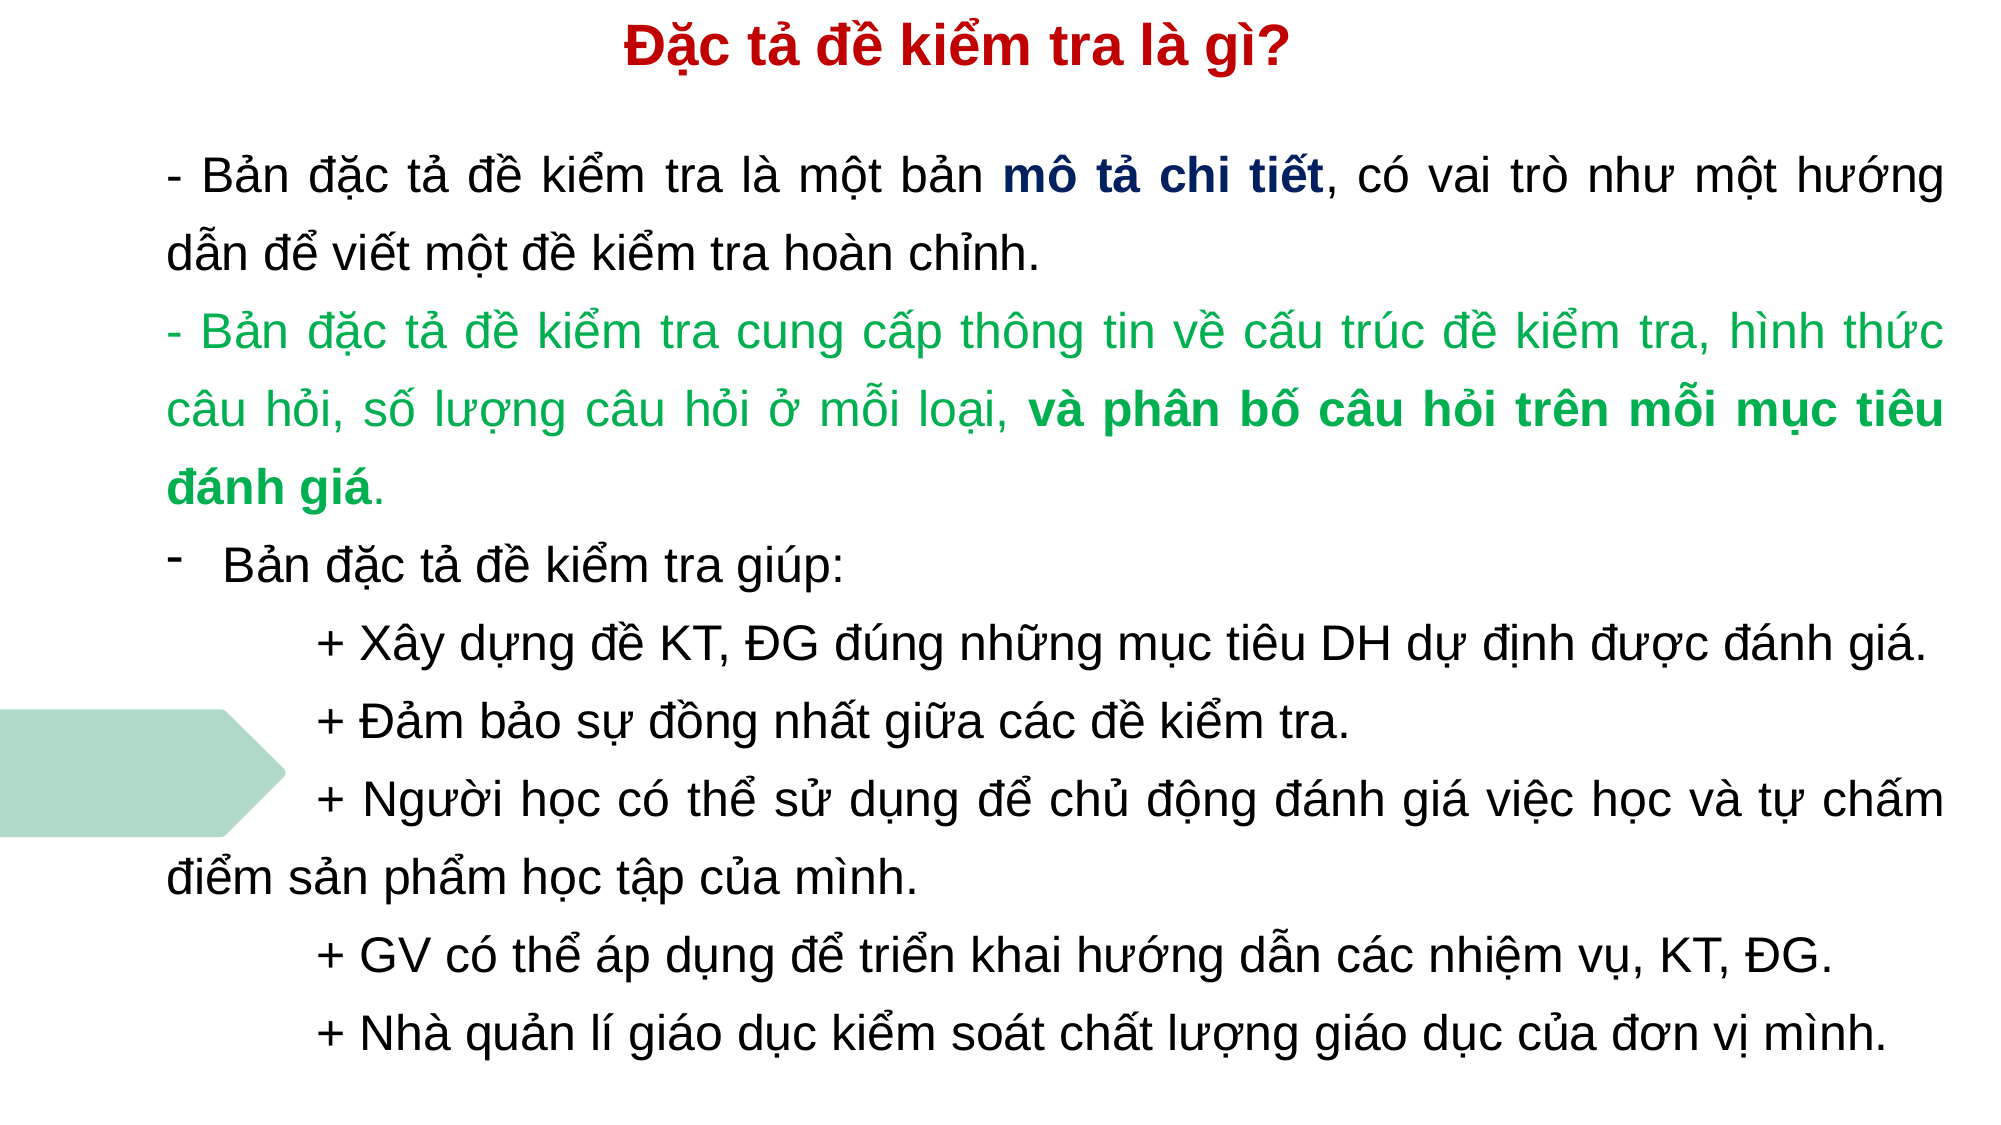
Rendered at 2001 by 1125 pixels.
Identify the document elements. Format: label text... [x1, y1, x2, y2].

text_box - Bản đặc tả đề kiểm tra là một bản mô tả chi tiết, có vai trò như một hướng dẫn để viết một đề kiểm tra hoàn chỉnh. - Bản đặc tả đề kiểm tra cung cấp thông tin về cấu trúc đề kiểm tra, hình thức câu hỏi, số lượng câu hỏi ở mỗi loại, và phân bố câu hỏi trên mỗi mục tiêu đánh giá. Bản đặc tả đề kiểm tra giúp: + Xây dựng đề KT, ĐG đúng những mục tiêu DH dự định được đánh giá. + Đảm bảo sự đồng nhất giữa các đề kiểm tra. + Người học có thể sử dụng để chủ động đánh giá việc học và tự chấm điểm sản phẩm học tập của mình. + GV có thể áp dụng để triển khai hướng dẫn các nhiệm vụ, KT, ĐG. + Nhà quản lí giáo dục kiểm soát chất lượng giáo dục của đơn vị mình. [151, 117, 1961, 1068]
text_box Đặc tả đề kiểm tra là gì? [195, 0, 1738, 85]
